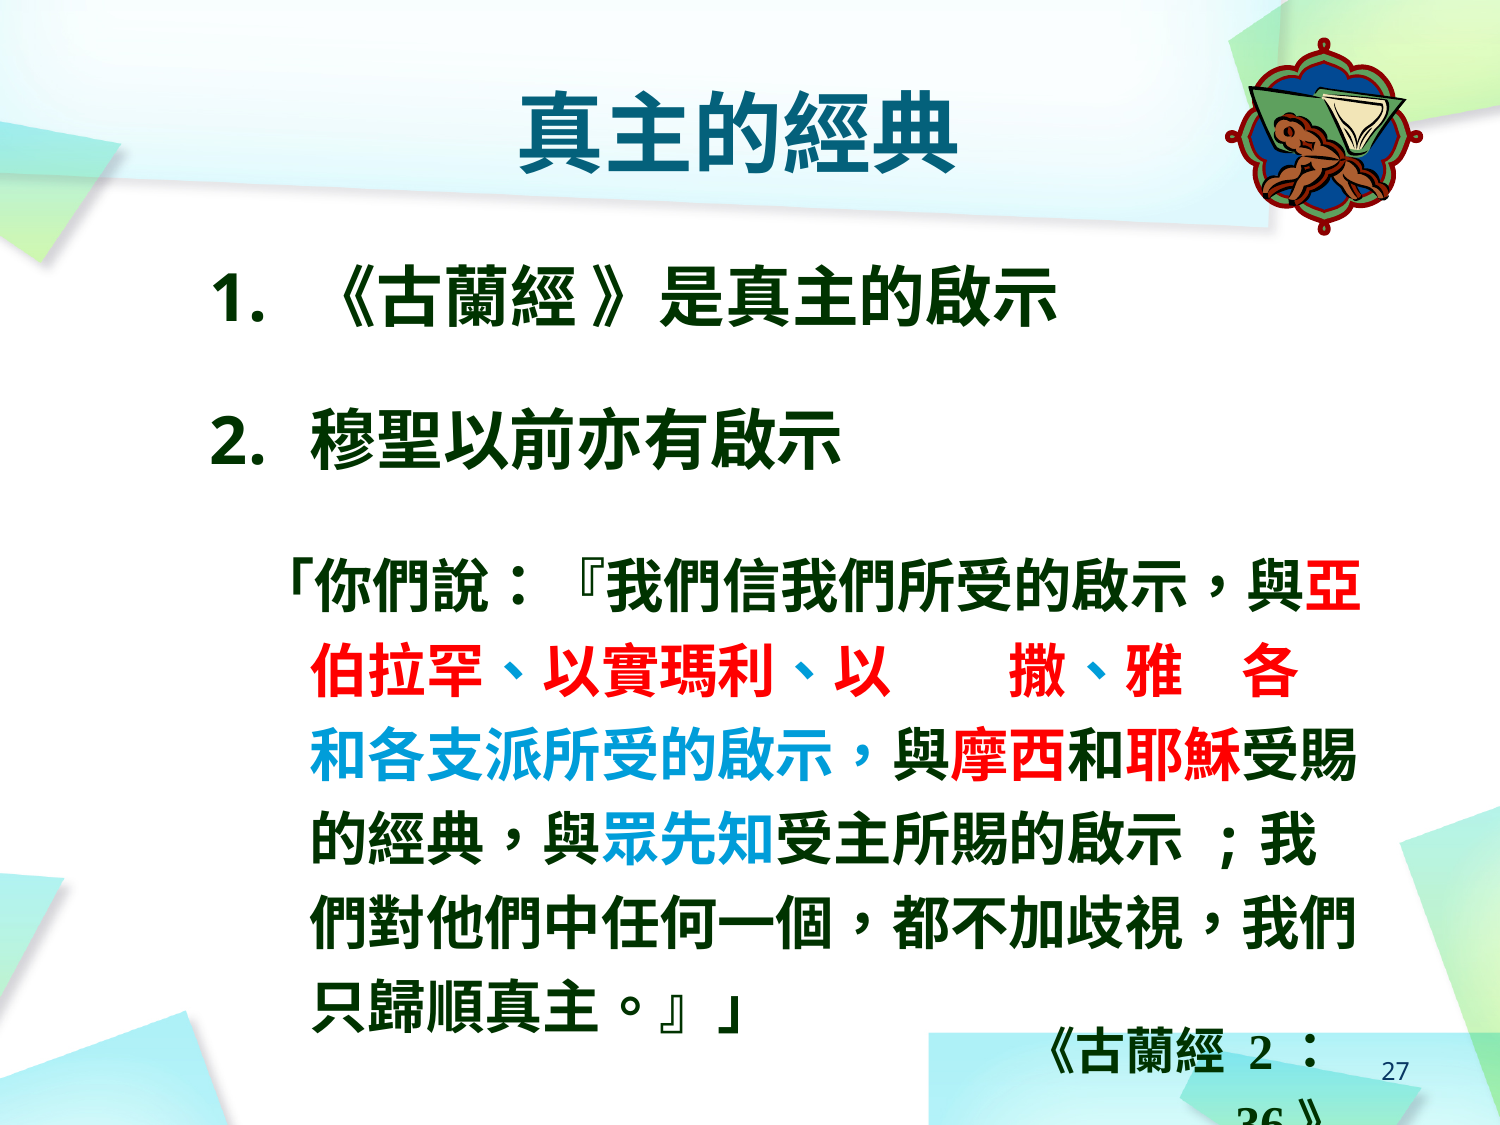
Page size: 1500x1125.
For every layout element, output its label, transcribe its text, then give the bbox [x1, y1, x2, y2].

picture [0, 0, 1500, 1125]
slide_number 27 [1363, 1042, 1425, 1103]
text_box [1224, 36, 1424, 237]
list 《古蘭經 》是真主的啟示 穆聖以前亦有啟示 「你們說：『我們信我們所受的啟示，與亞伯拉罕、以實瑪利、以哈格撒、雅孤各白和各支派所受的啟示，與摩西和耶穌受賜的經典，與眾先知受主所賜的啟示 ;我們對他們中任何一個，都不加歧視，我們只歸順真主。』」 [194, 231, 1383, 1047]
title 真主的經典 [387, 50, 1138, 197]
text_box 《古蘭經 2：36》 [912, 999, 1363, 1125]
